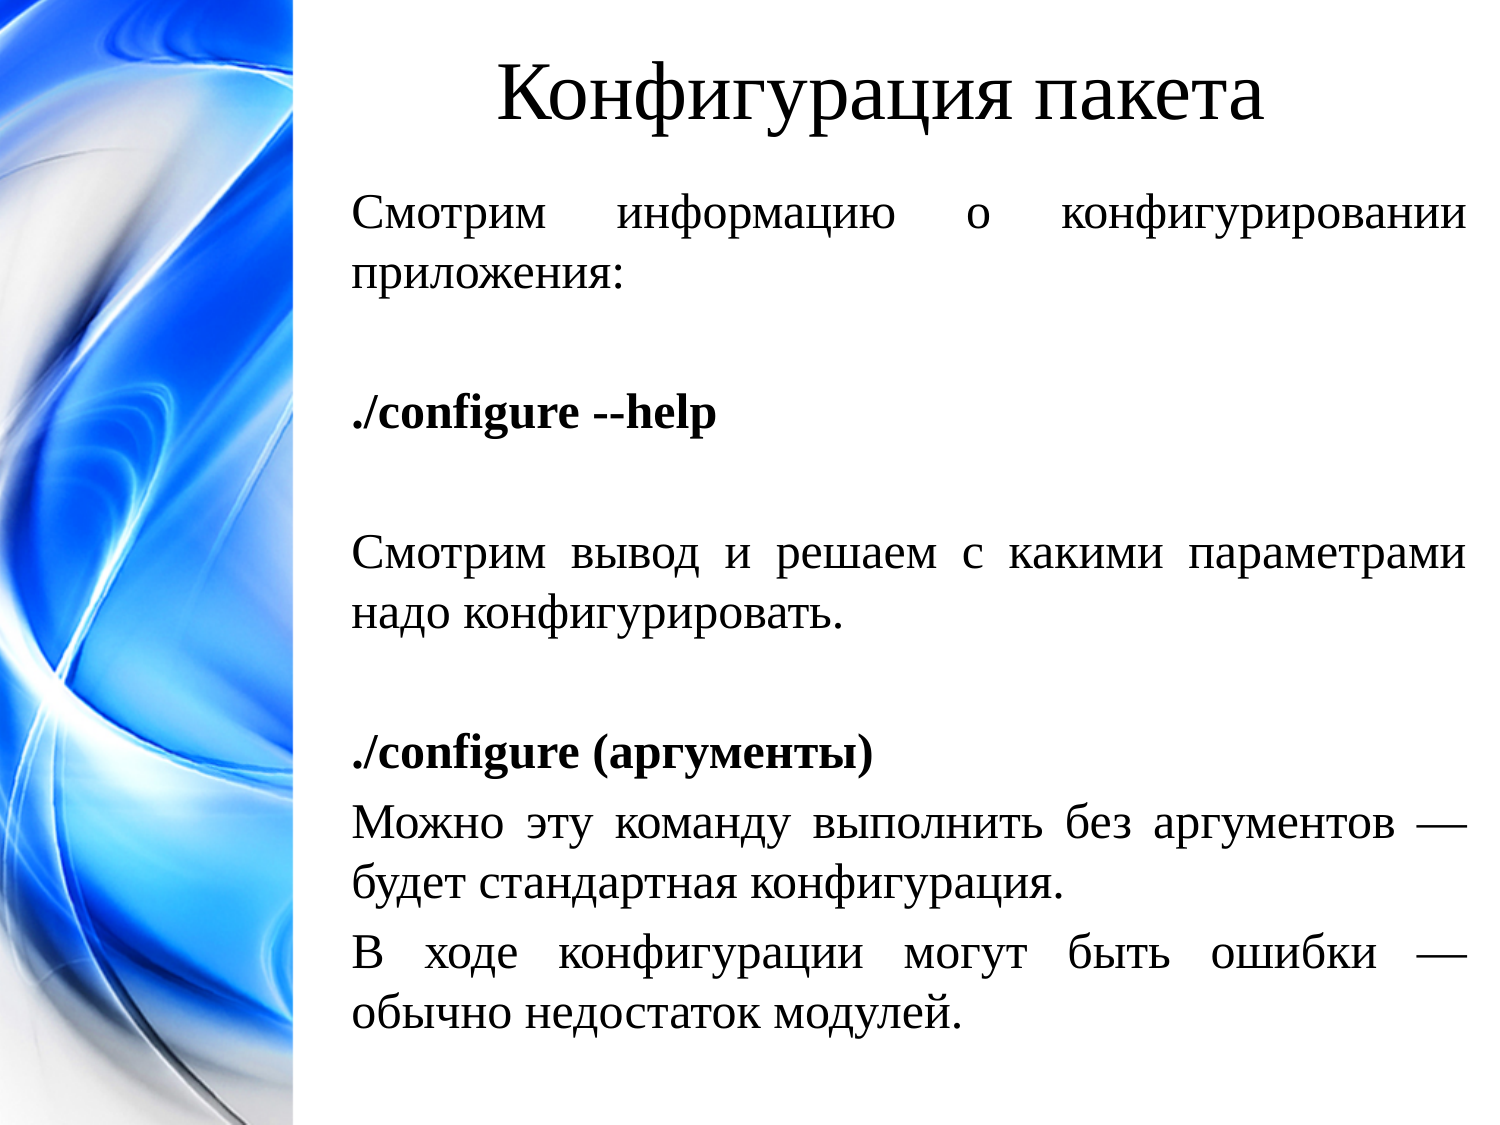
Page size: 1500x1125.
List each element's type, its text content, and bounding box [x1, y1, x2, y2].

picture [0, 0, 1500, 1125]
text_box Конфигурация пакета [300, 0, 1462, 173]
list Смотрим информацию о конфигурировании приложения: ./configure --help Смотрим вывод и решаем с какими параметрами надо конфигурировать. ./configure (аргументы) Можно эту команду выполнить без аргументов — будет стандартная конфигурация. В ходе конфигурации могут быть ошибки — обычно недостаток модулей. [336, 171, 1483, 1081]
